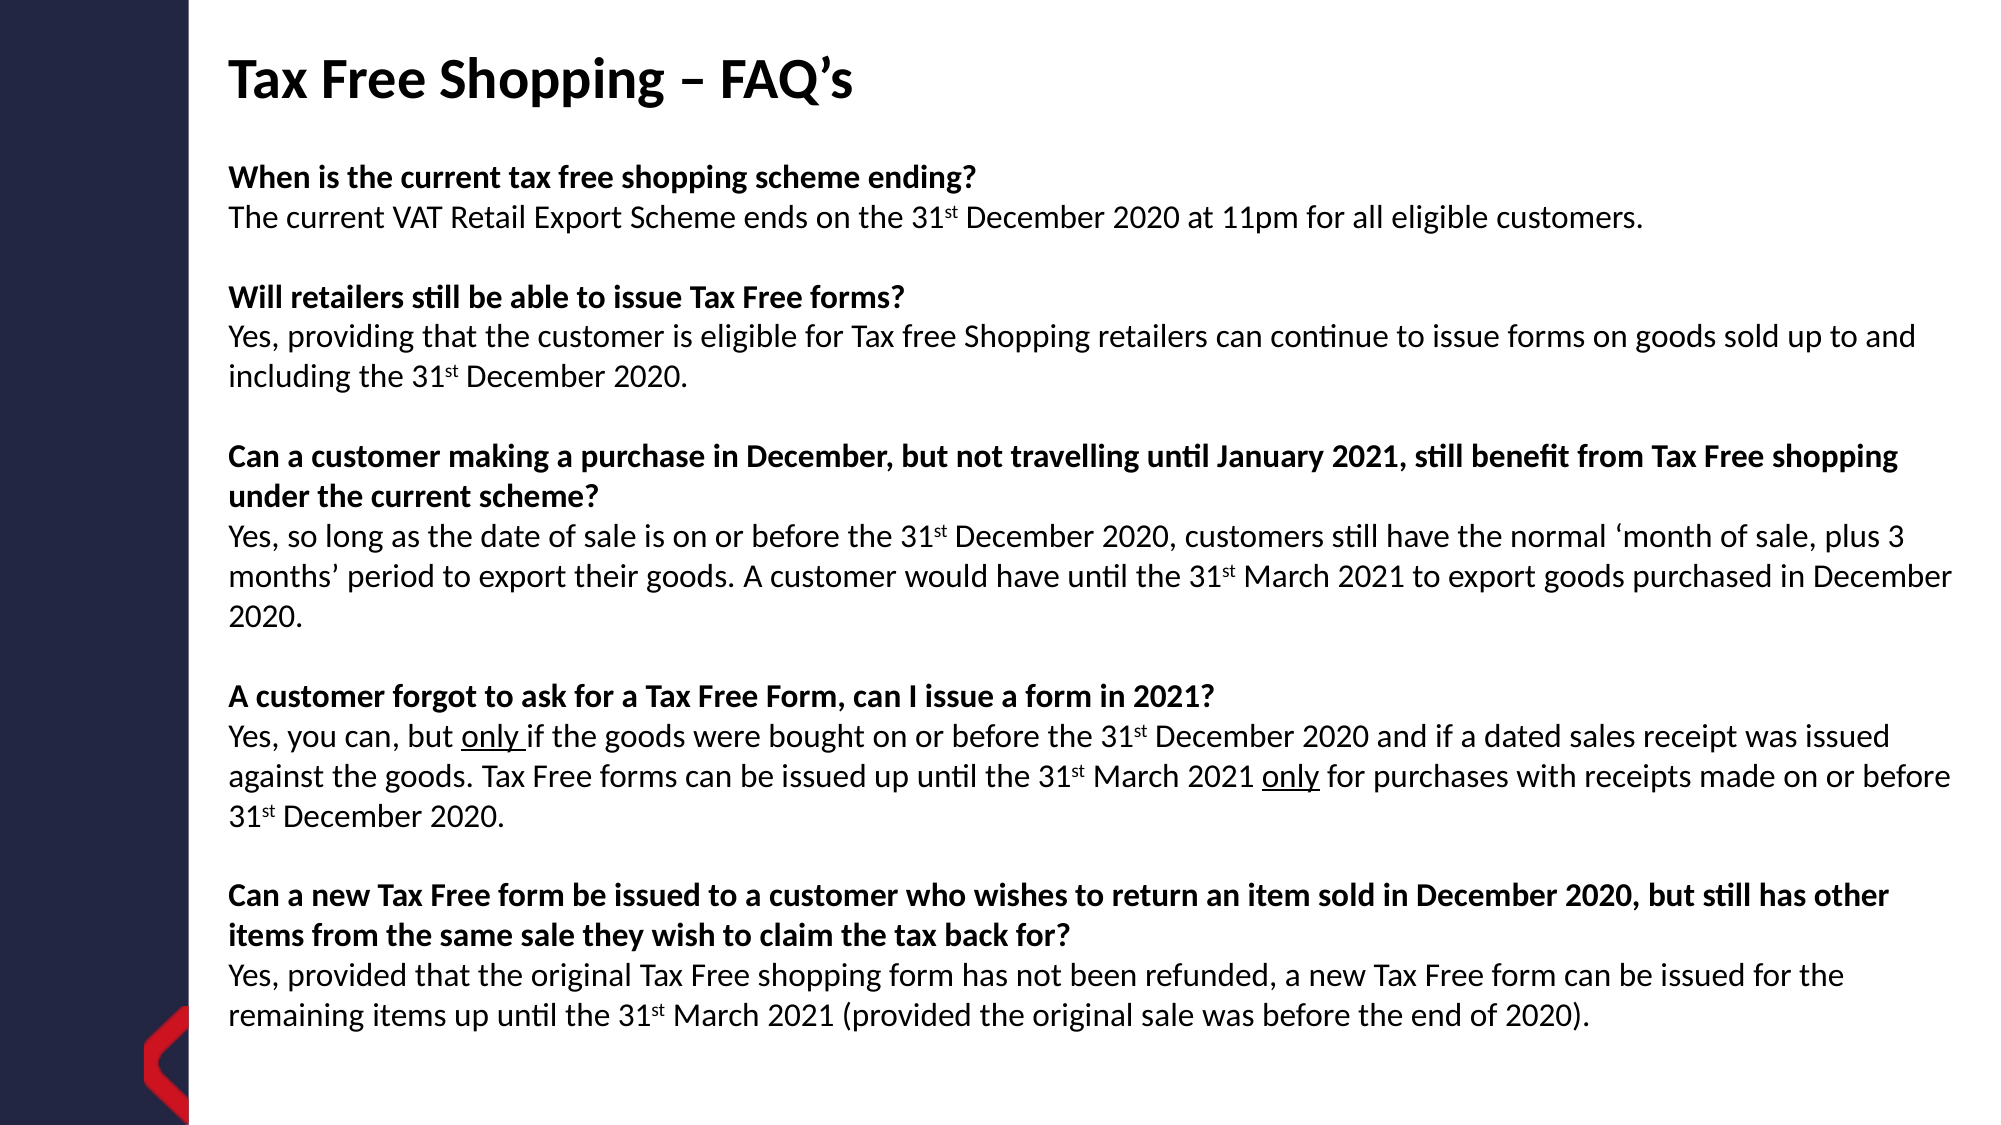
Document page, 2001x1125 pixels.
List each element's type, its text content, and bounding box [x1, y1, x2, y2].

text_box Tax Free Shopping – FAQ’s When is the current tax free shopping scheme ending? The current VAT Retail Export Scheme ends on the 31st December 2020 at 11pm for all eligible customers. Will retailers still be able to issue Tax Free forms? Yes, providing that the customer is eligible for Tax free Shopping retailers can continue to issue forms on goods sold up to and including the 31st December 2020. Can a customer making a purchase in December, but not travelling until January 2021, still benefit from Tax Free shopping under the current scheme? Yes, so long as the date of sale is on or before the 31st December 2020, customers still have the normal ‘month of sale, plus 3 months’ period to export their goods. A customer would have until the 31st March 2021 to export goods purchased in December 2020. A customer forgot to ask for a Tax Free Form, can I issue a form in 2021? Yes, you can, but only if the goods were bought on or before the 31st December 2020 and if a dated sales receipt was issued against the goods. Tax Free forms can be issued up until the 31st March 2021 only for purchases with receipts made on or before 31st December 2020. Can a new Tax Free form be issued to a customer who wishes to return an item sold in December 2020, but still has other items from the same sale they wish to claim the tax back for? Yes, provided that the original Tax Free shopping form has not been refunded, a new Tax Free form can be issued for the remaining items up until the 31st March 2021 (provided the original sale was before the end of 2020). [213, 32, 1981, 1086]
